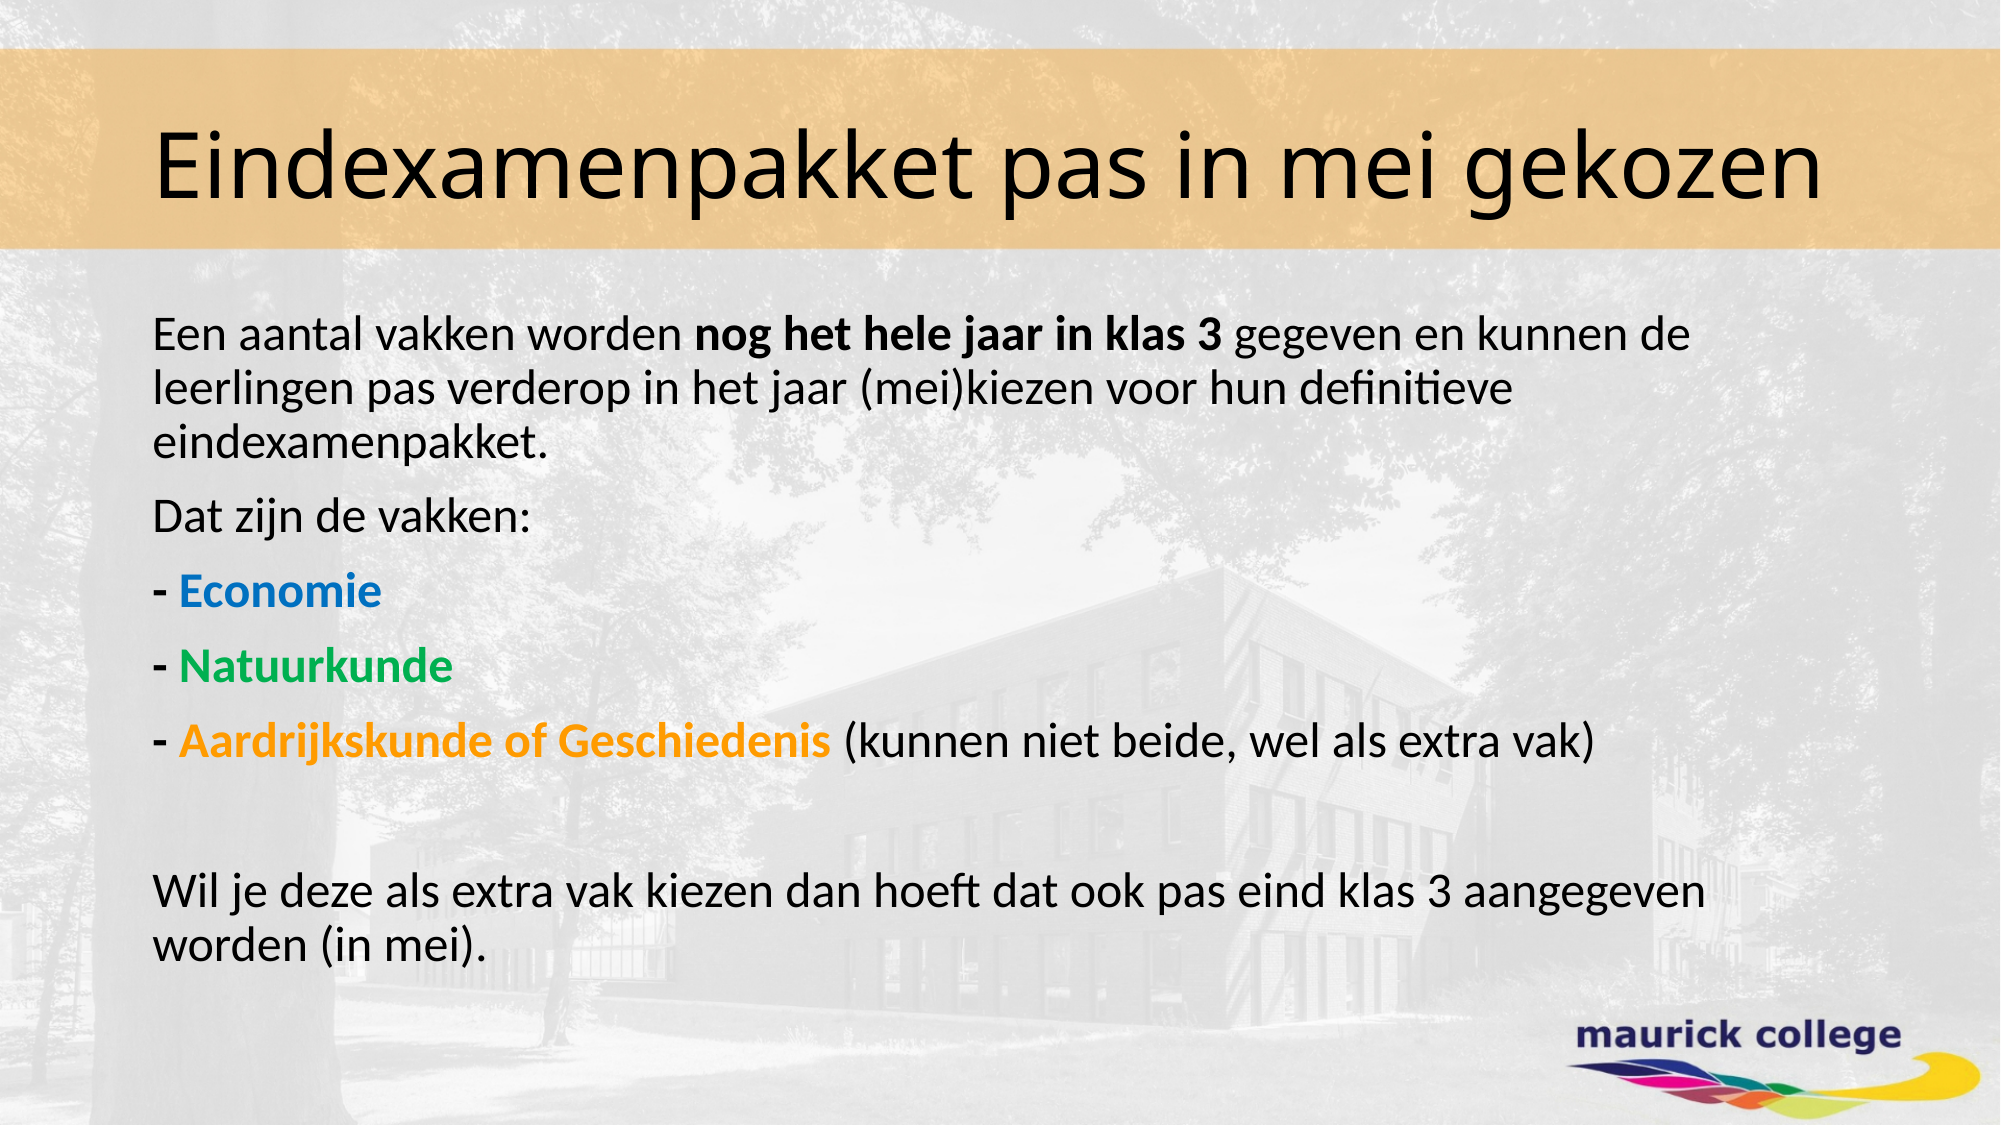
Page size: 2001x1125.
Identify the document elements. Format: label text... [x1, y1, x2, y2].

title Eindexamenpakket pas in mei gekozen [137, 59, 1863, 278]
list Een aantal vakken worden nog het hele jaar in klas 3 gegeven en kunnen de leerlingen pas verderop in het jaar (mei)kiezen voor hun definitieve eindexamenpakket. Dat zijn de vakken: - Economie - Natuurkunde - Aardrijkskunde of Geschiedenis (kunnen niet beide, wel als extra vak) Wil je deze als extra vak kiezen dan hoeft dat ook pas eind klas 3 aangegeven worden (in mei). [137, 299, 1863, 1014]
picture [0, 0, 2001, 1125]
